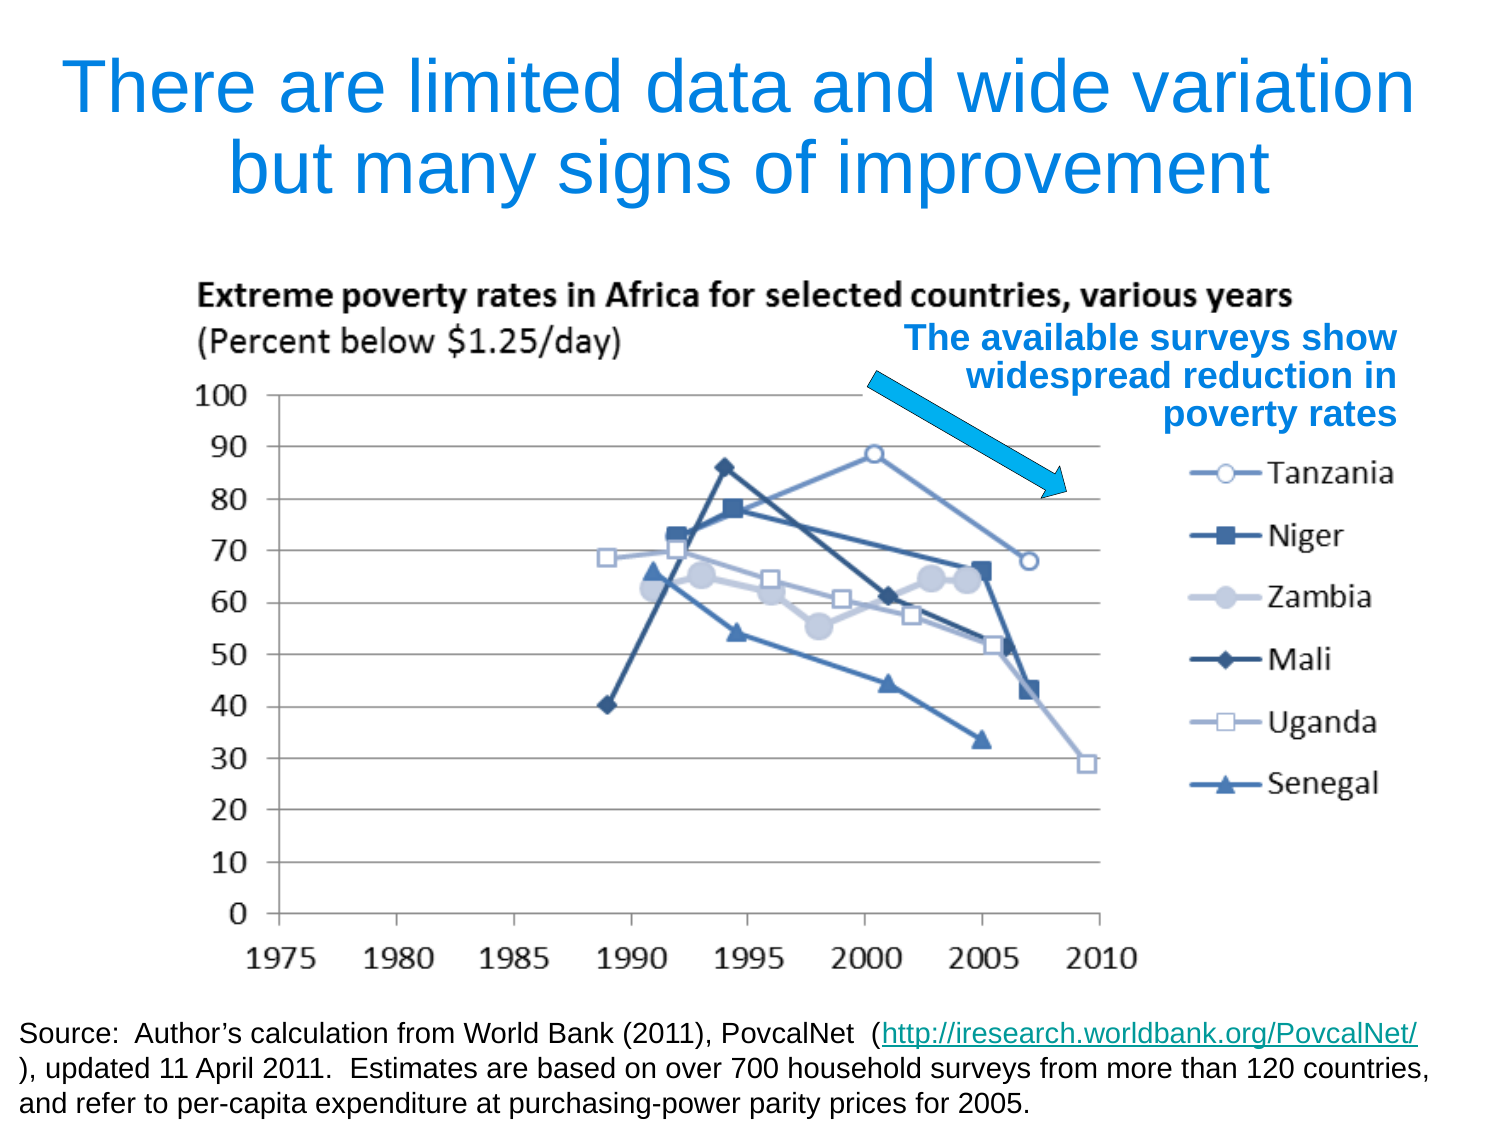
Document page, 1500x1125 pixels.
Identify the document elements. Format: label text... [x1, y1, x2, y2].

picture [174, 274, 1426, 988]
text_box Source: Author’s calculation from World Bank (2011), PovcalNet (http://iresearch.worldbank.org/PovcalNet/), updated 11 April 2011. Estimates are based on over 700 household surveys from more than 120 countries, and refer to per-capita expenditure at purchasing-power parity prices for 2005. [4, 1007, 1450, 1125]
title There are limited data and wide variation but many signs of improvement [0, 31, 1500, 226]
